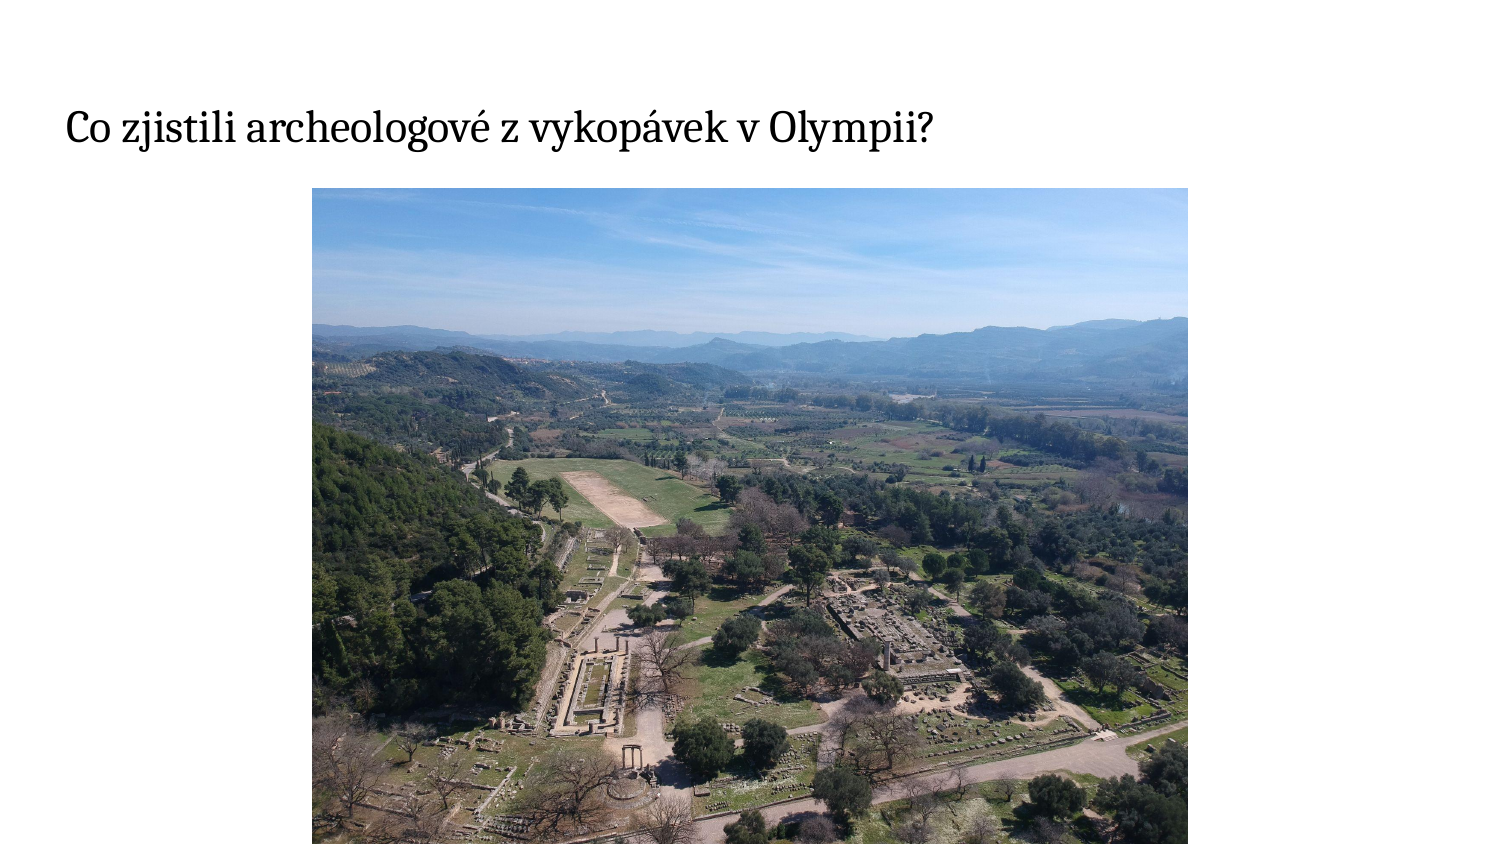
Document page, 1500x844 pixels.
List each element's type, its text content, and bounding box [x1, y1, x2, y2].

title Co zjistili archeologové z vykopávek v Olympii? [51, 72, 1449, 167]
picture [312, 188, 1188, 844]
